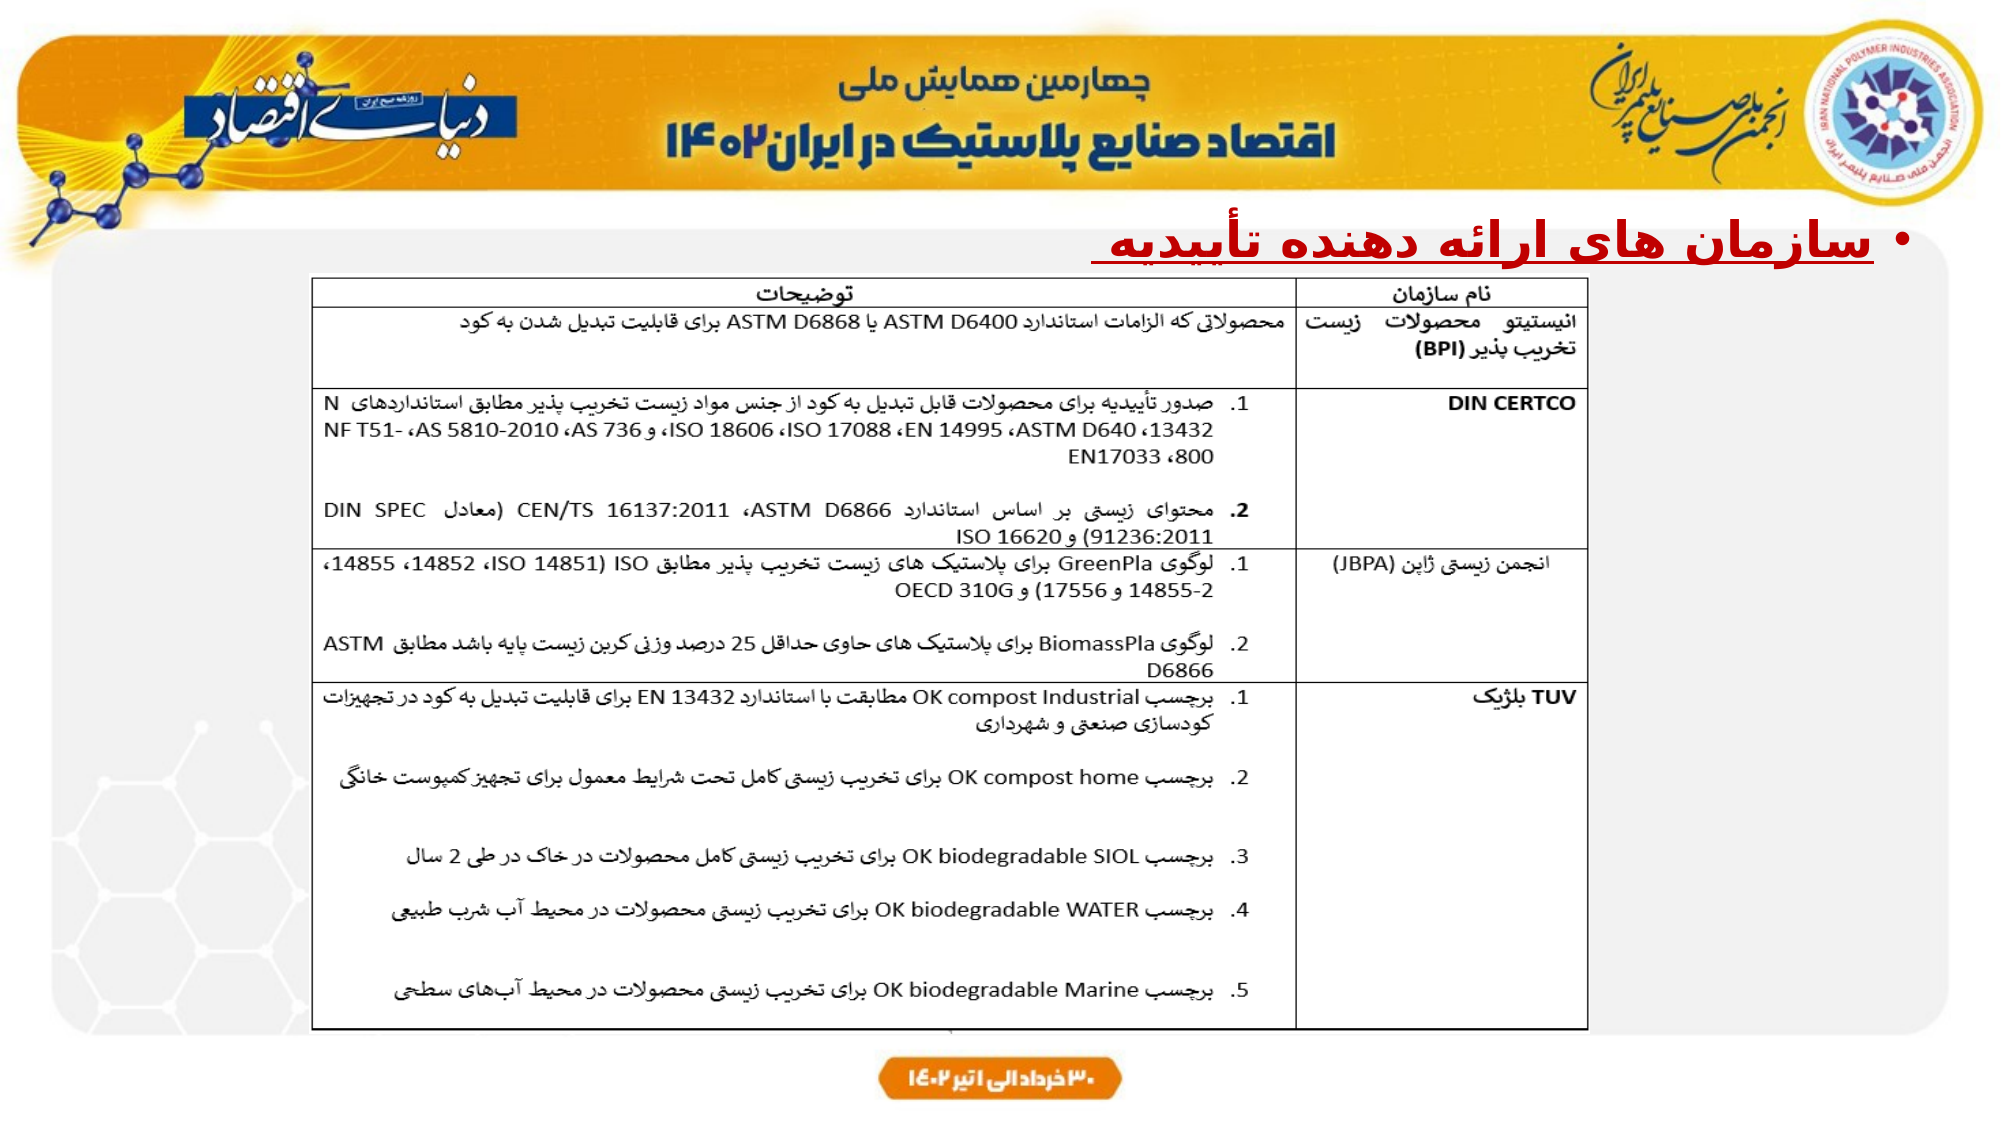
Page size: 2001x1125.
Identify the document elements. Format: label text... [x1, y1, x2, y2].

picture [0, 0, 2001, 1125]
text_box سازمان های ارائه دهنده تأییدیه [146, 207, 1926, 310]
